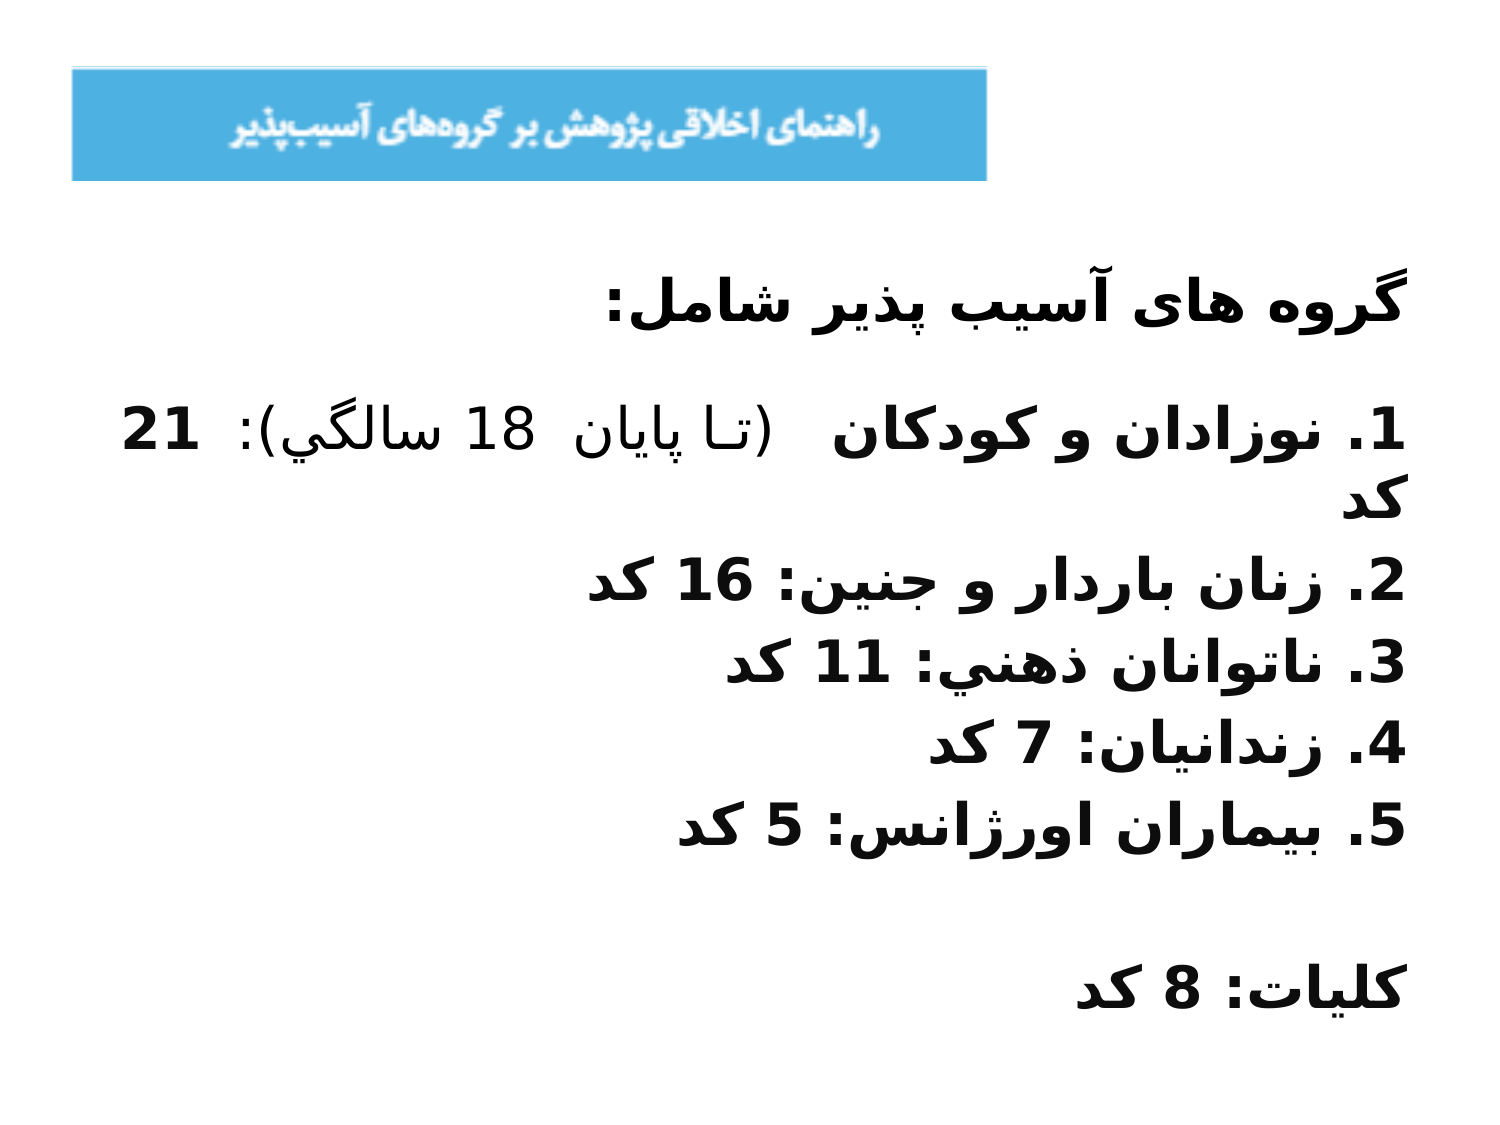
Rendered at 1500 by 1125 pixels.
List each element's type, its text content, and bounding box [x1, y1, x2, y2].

list گروه های آسیب پذیر شامل: 1. نوزادان و کودکان (تا پايان 18 سالگي): 21 کد 2. زنان باردار و جنين: 16 کد 3. ناتوانان ذهني: 11 کد 4. زندانيان: 7 کد 5. بيماران اورژانس: 5 کد کلیات: 8 کد [88, 255, 1424, 1083]
picture [64, 66, 1000, 182]
